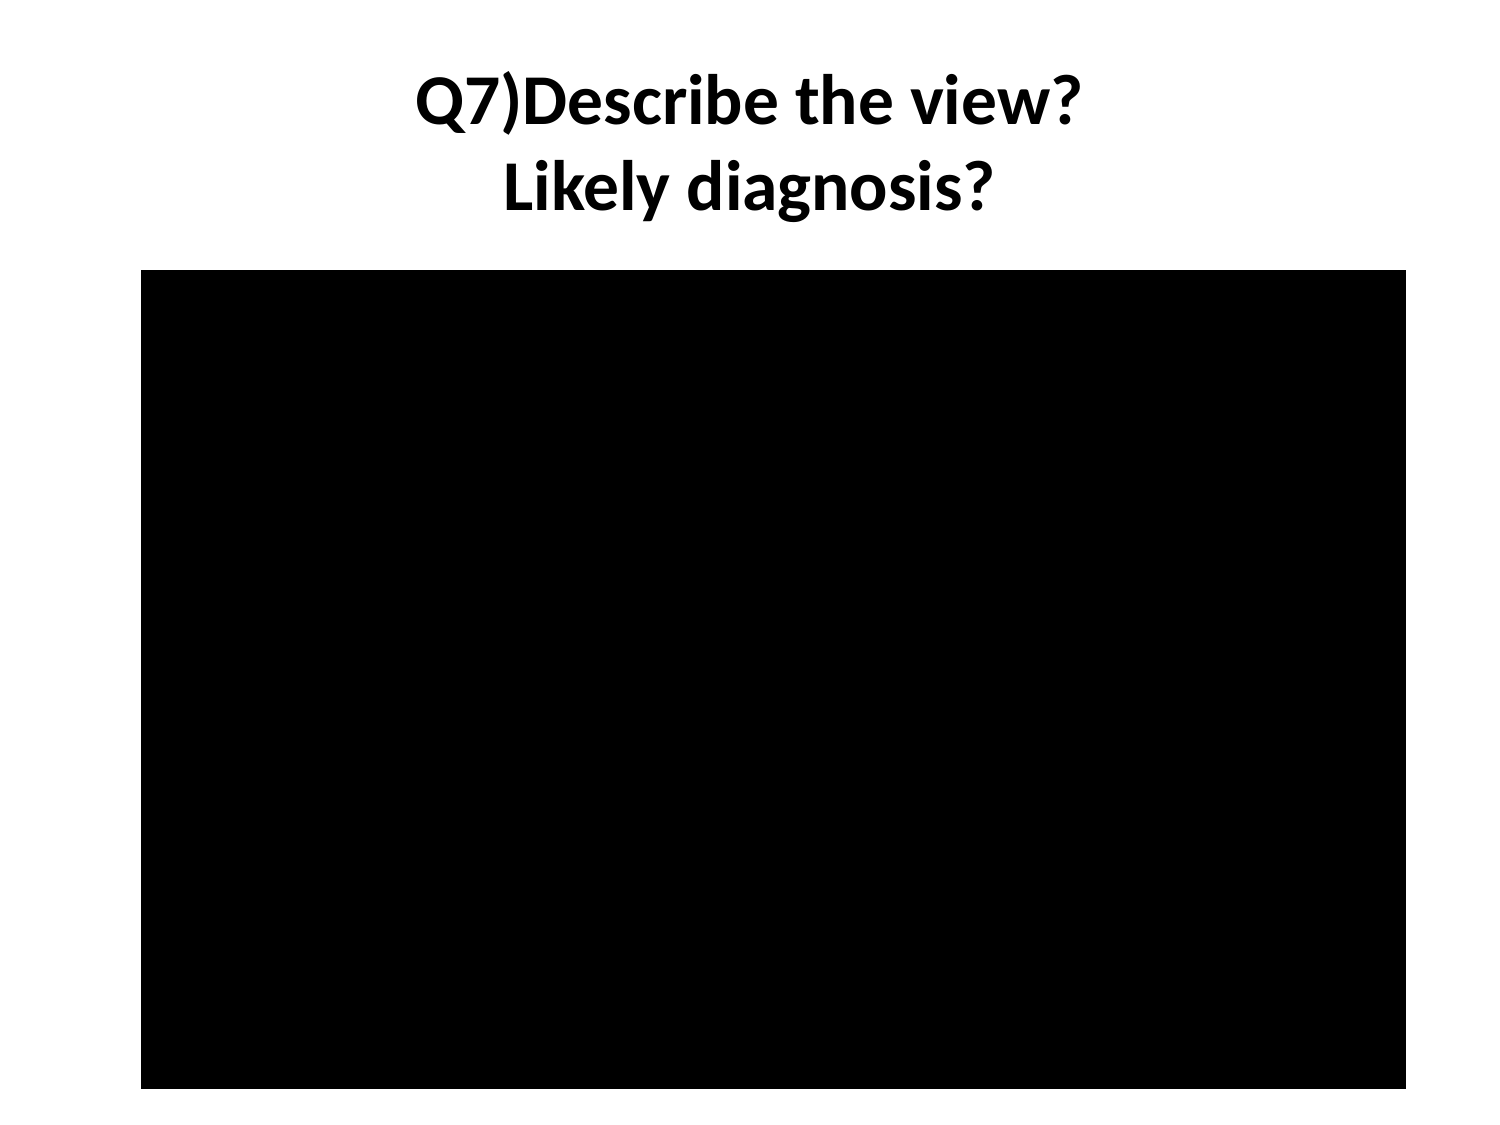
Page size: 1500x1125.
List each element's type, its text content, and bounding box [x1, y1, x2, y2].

title Q7)Describe the view? Likely diagnosis? [75, 45, 1425, 233]
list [140, 269, 1407, 1091]
